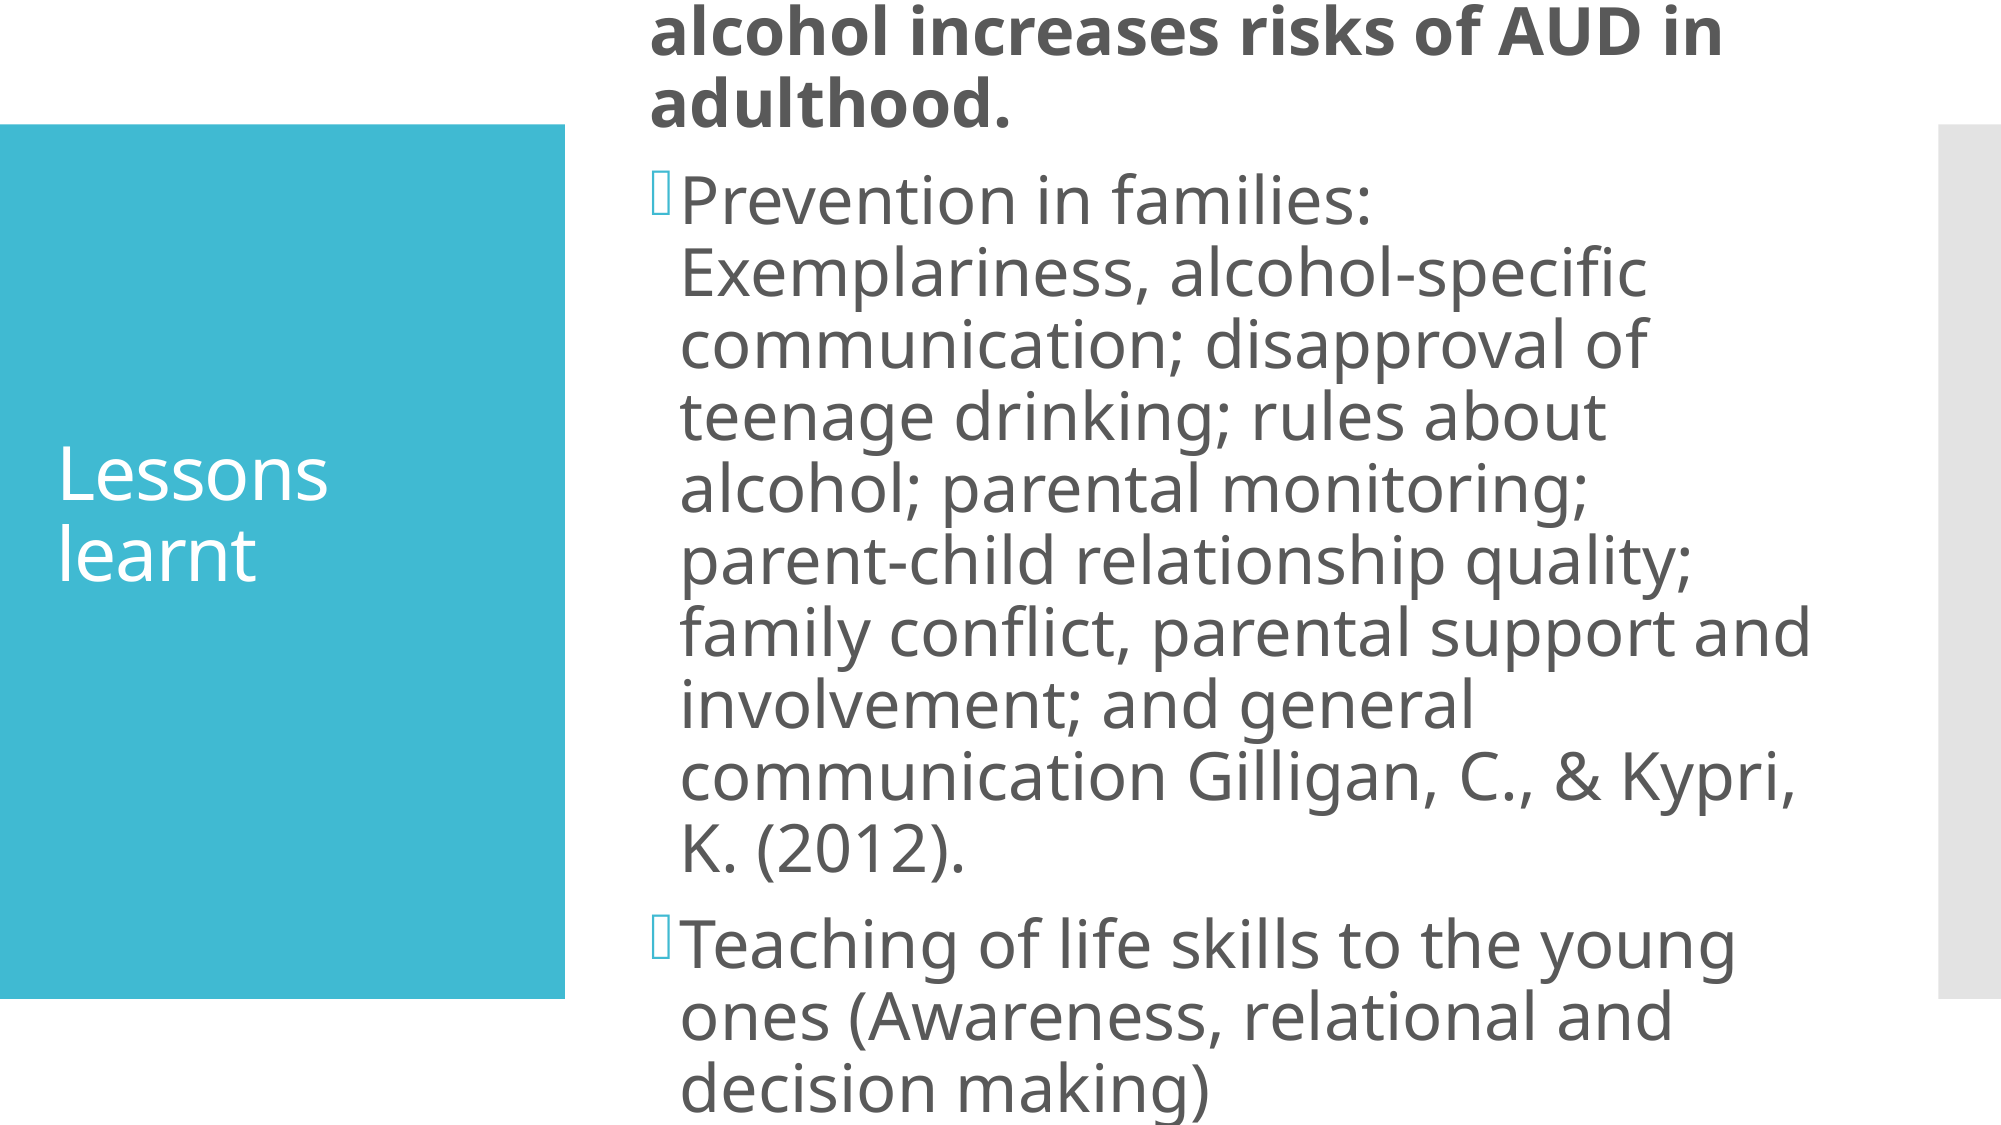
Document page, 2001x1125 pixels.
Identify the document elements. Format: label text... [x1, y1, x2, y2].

list Prevention: Early exposure to alcohol increases risks of AUD in adulthood. Prevention in families: Exemplariness, alcohol-specific communication; disapproval of teenage drinking; rules about alcohol; parental monitoring; parent-child relationship quality; family conflict, parental support and involvement; and general communication Gilligan, C., & Kypri, K. (2012). Teaching of life skills to the young ones (Awareness, relational and decision making) [634, 81, 1835, 1069]
title Lessons learnt [41, 184, 525, 940]
